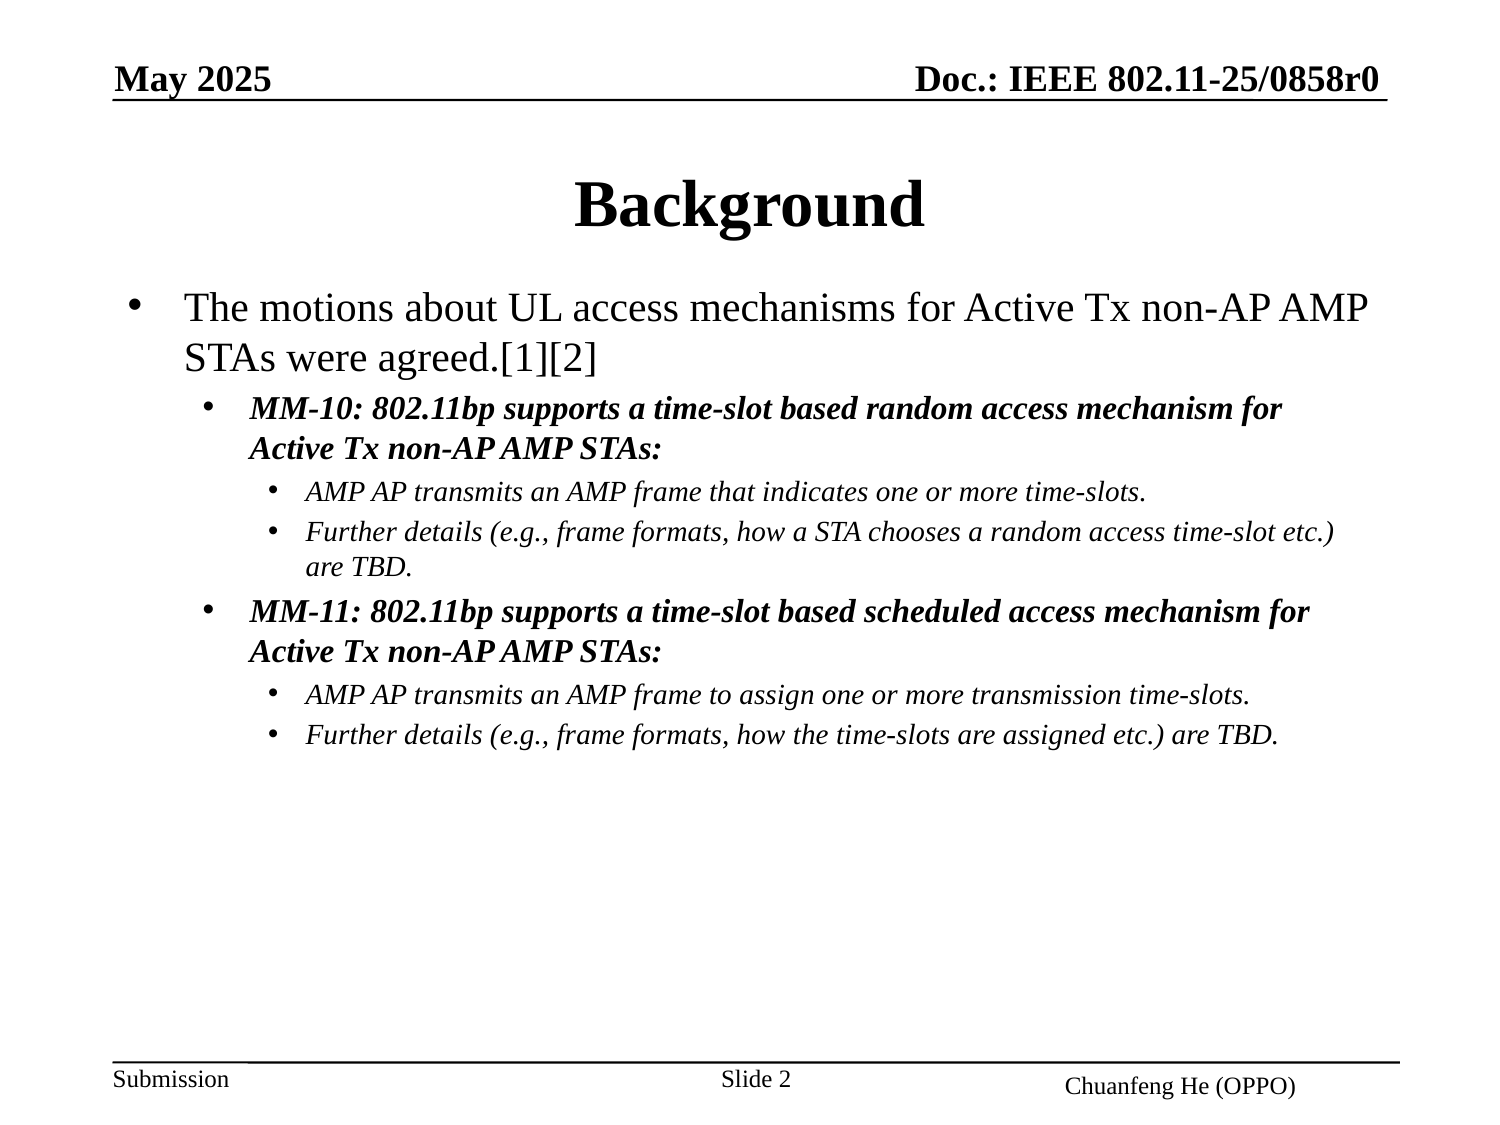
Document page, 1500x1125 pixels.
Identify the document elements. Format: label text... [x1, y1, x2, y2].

slide_number Slide 2 [712, 1061, 800, 1123]
list The motions about UL access mechanisms for Active Tx non-AP AMP STAs were agreed.[1][2] MM-10: 802.11bp supports a time-slot based random access mechanism for Active Tx non-AP AMP STAs: AMP AP transmits an AMP frame that indicates one or more time-slots. Further details (e.g., frame formats, how a STA chooses a random access time-slot etc.) are TBD. MM-11: 802.11bp supports a time-slot based scheduled access mechanism for Active Tx non-AP AMP STAs: AMP AP transmits an AMP frame to assign one or more transmission time-slots. Further details (e.g., frame formats, how the time-slots are assigned etc.) are TBD. [112, 271, 1388, 1005]
text_box Chuanfeng He (OPPO) [1050, 1062, 1402, 1093]
title Background [112, 112, 1388, 271]
text_box Doc.: IEEE 802.11-25/0858r0 [899, 46, 1413, 107]
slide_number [114, 54, 422, 100]
